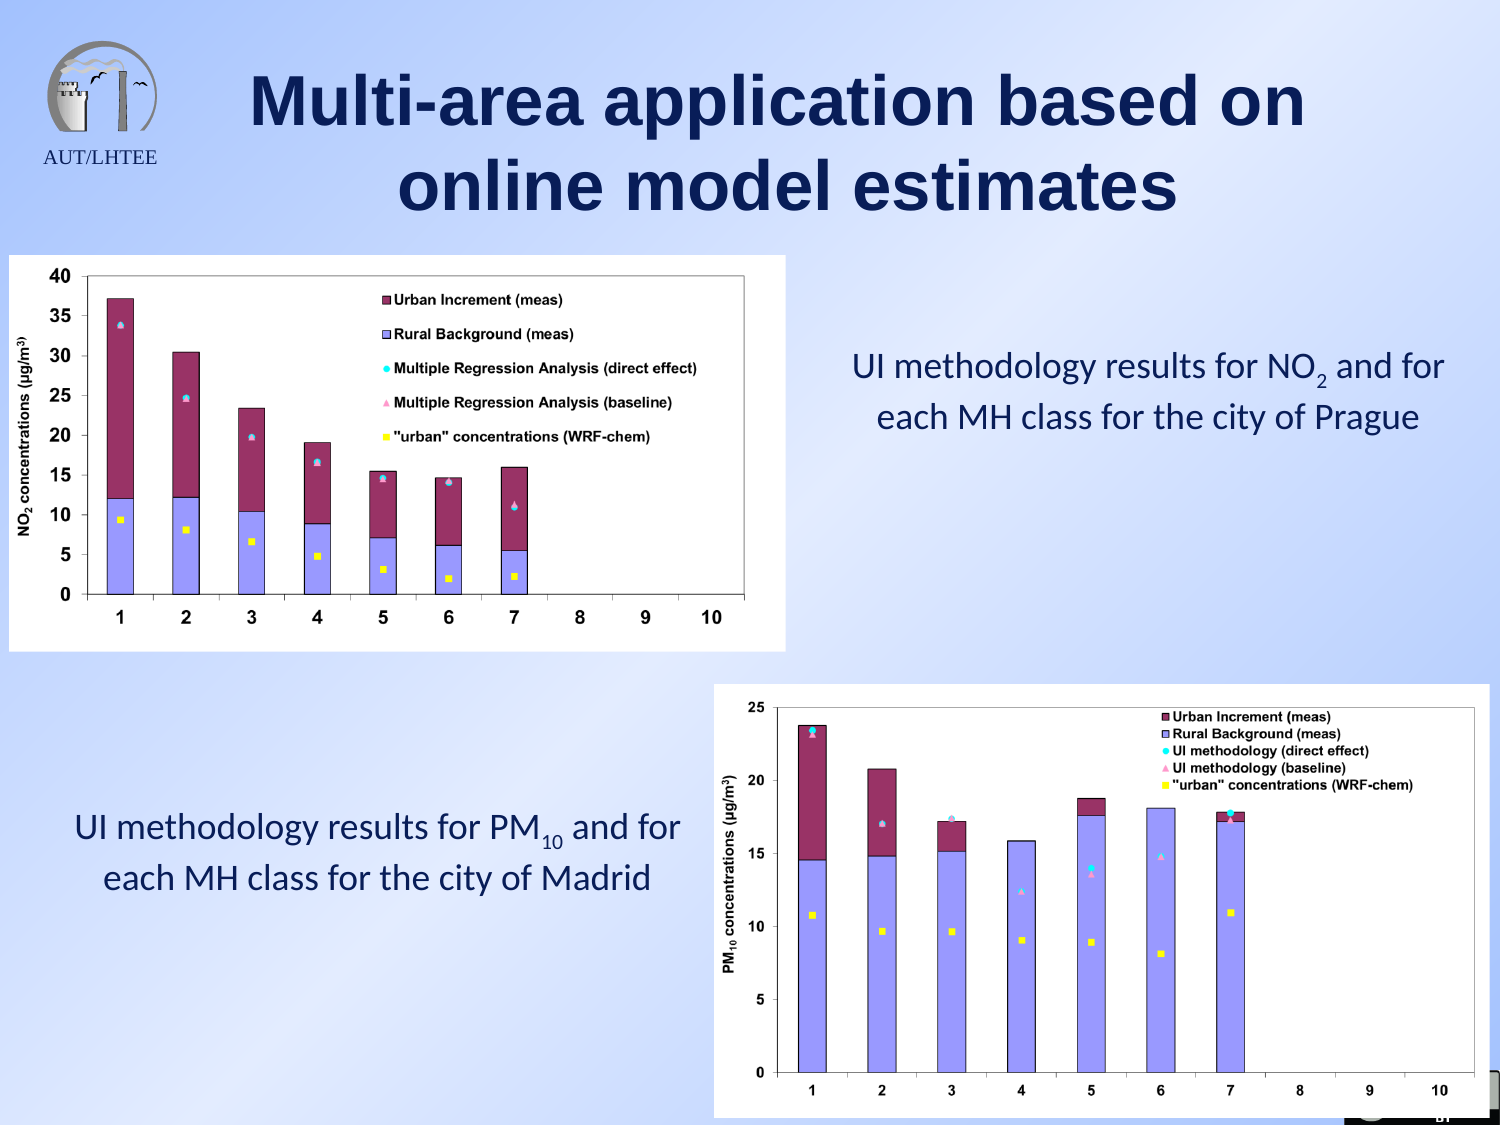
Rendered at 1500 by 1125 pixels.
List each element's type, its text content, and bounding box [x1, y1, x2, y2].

picture [714, 684, 1500, 1125]
text_box UI methodology results for NO2 and for each MH class for the city of Prague [832, 333, 1465, 445]
text_box UI methodology results for PM10 and for each MH class for the city of Madrid [41, 794, 714, 906]
text_box Multi-area application based on online model estimates [234, 47, 1323, 232]
picture [9, 255, 786, 652]
